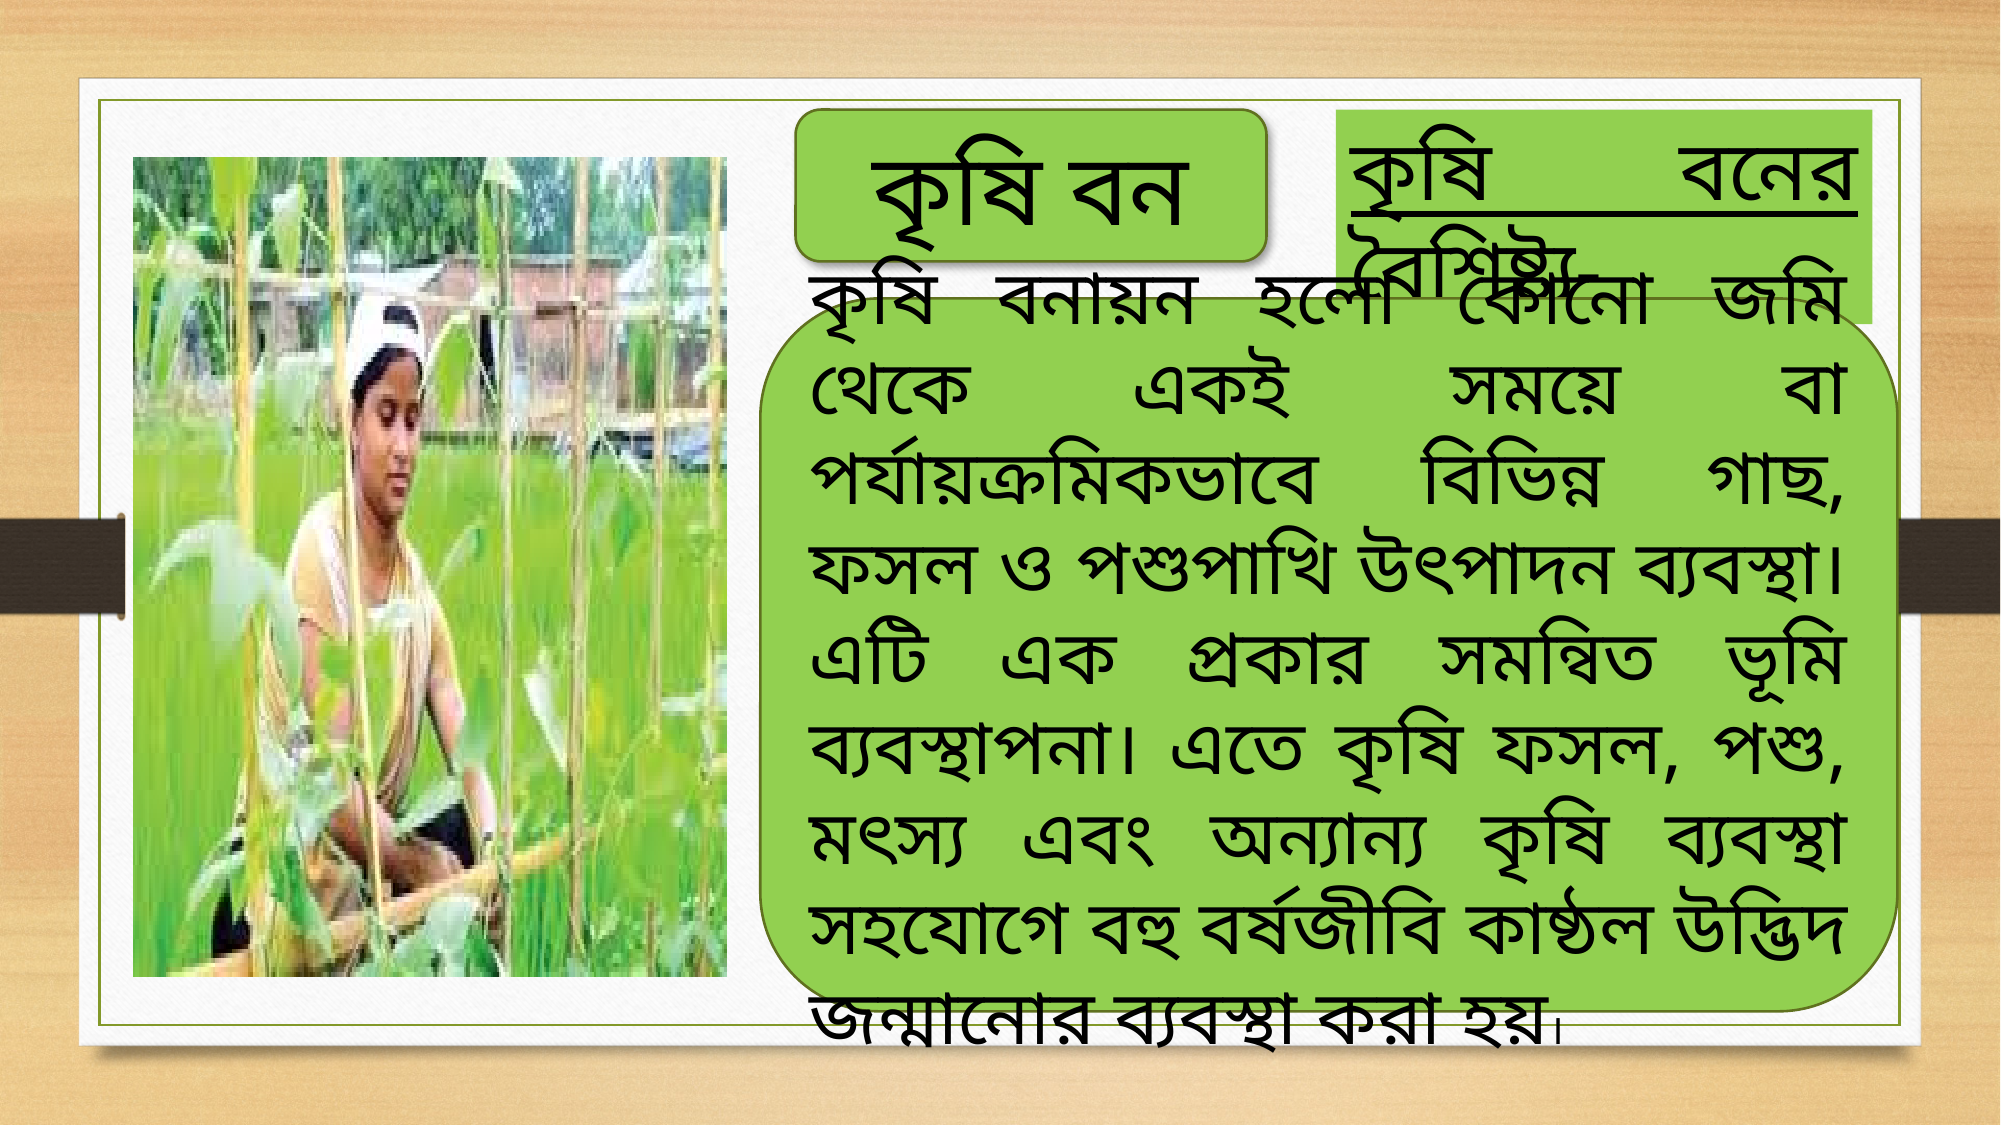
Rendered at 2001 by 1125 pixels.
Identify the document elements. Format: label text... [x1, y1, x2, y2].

text_box কৃষি বনের বৈশিষ্ট্য- [1335, 109, 1873, 325]
text_box কৃষি বনায়ন হলো কোনো জমি থেকে একই সময়ে বা পর্যায়ক্রমিকভাবে বিভিন্ন গাছ, ফসল ও পশুপাখি উৎপাদন ব্যবস্থা। এটি এক প্রকার সমন্বিত ভূমি ব্যবস্থাপনা। এতে কৃষি ফসল, পশু, মৎস্য এবং অন্যান্য কৃষি ব্যবস্থা সহযোগে বহু বর্ষজীবি কাষ্ঠল উদ্ভিদ জন্মানোর ব্যবস্থা করা হয়। [758, 297, 1899, 1013]
picture [0, 0, 2001, 1125]
text_box কৃষি বন [794, 108, 1268, 263]
